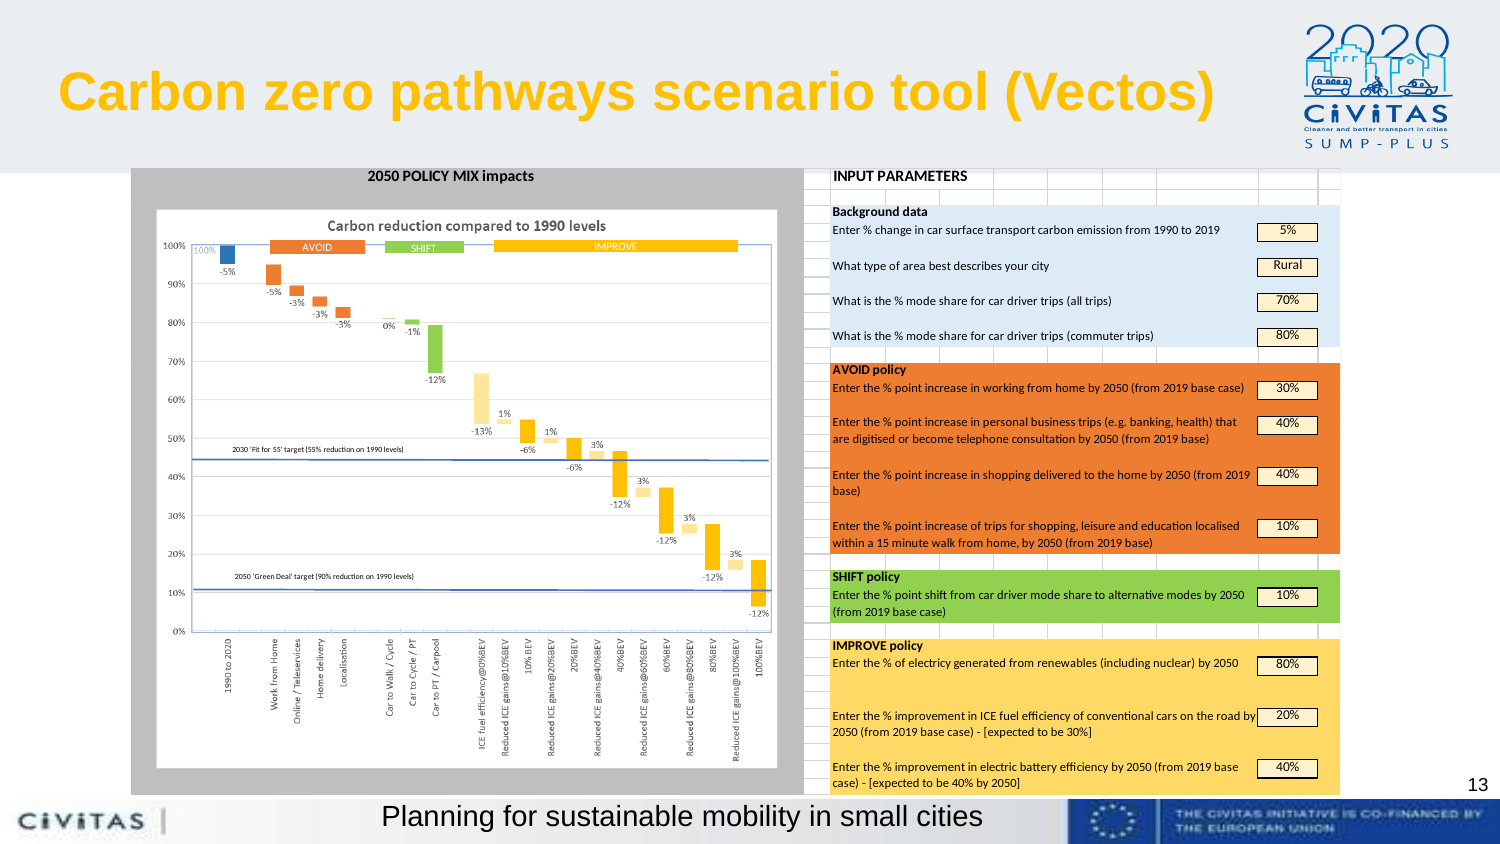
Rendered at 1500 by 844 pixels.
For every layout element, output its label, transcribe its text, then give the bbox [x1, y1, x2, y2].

text_box Planning for sustainable mobility in small cities [366, 804, 1052, 840]
picture [1283, 9, 1468, 166]
picture [130, 167, 1341, 796]
picture [0, 799, 1500, 844]
text_box Carbon zero pathways scenario tool (Vectos) [43, 48, 1297, 107]
